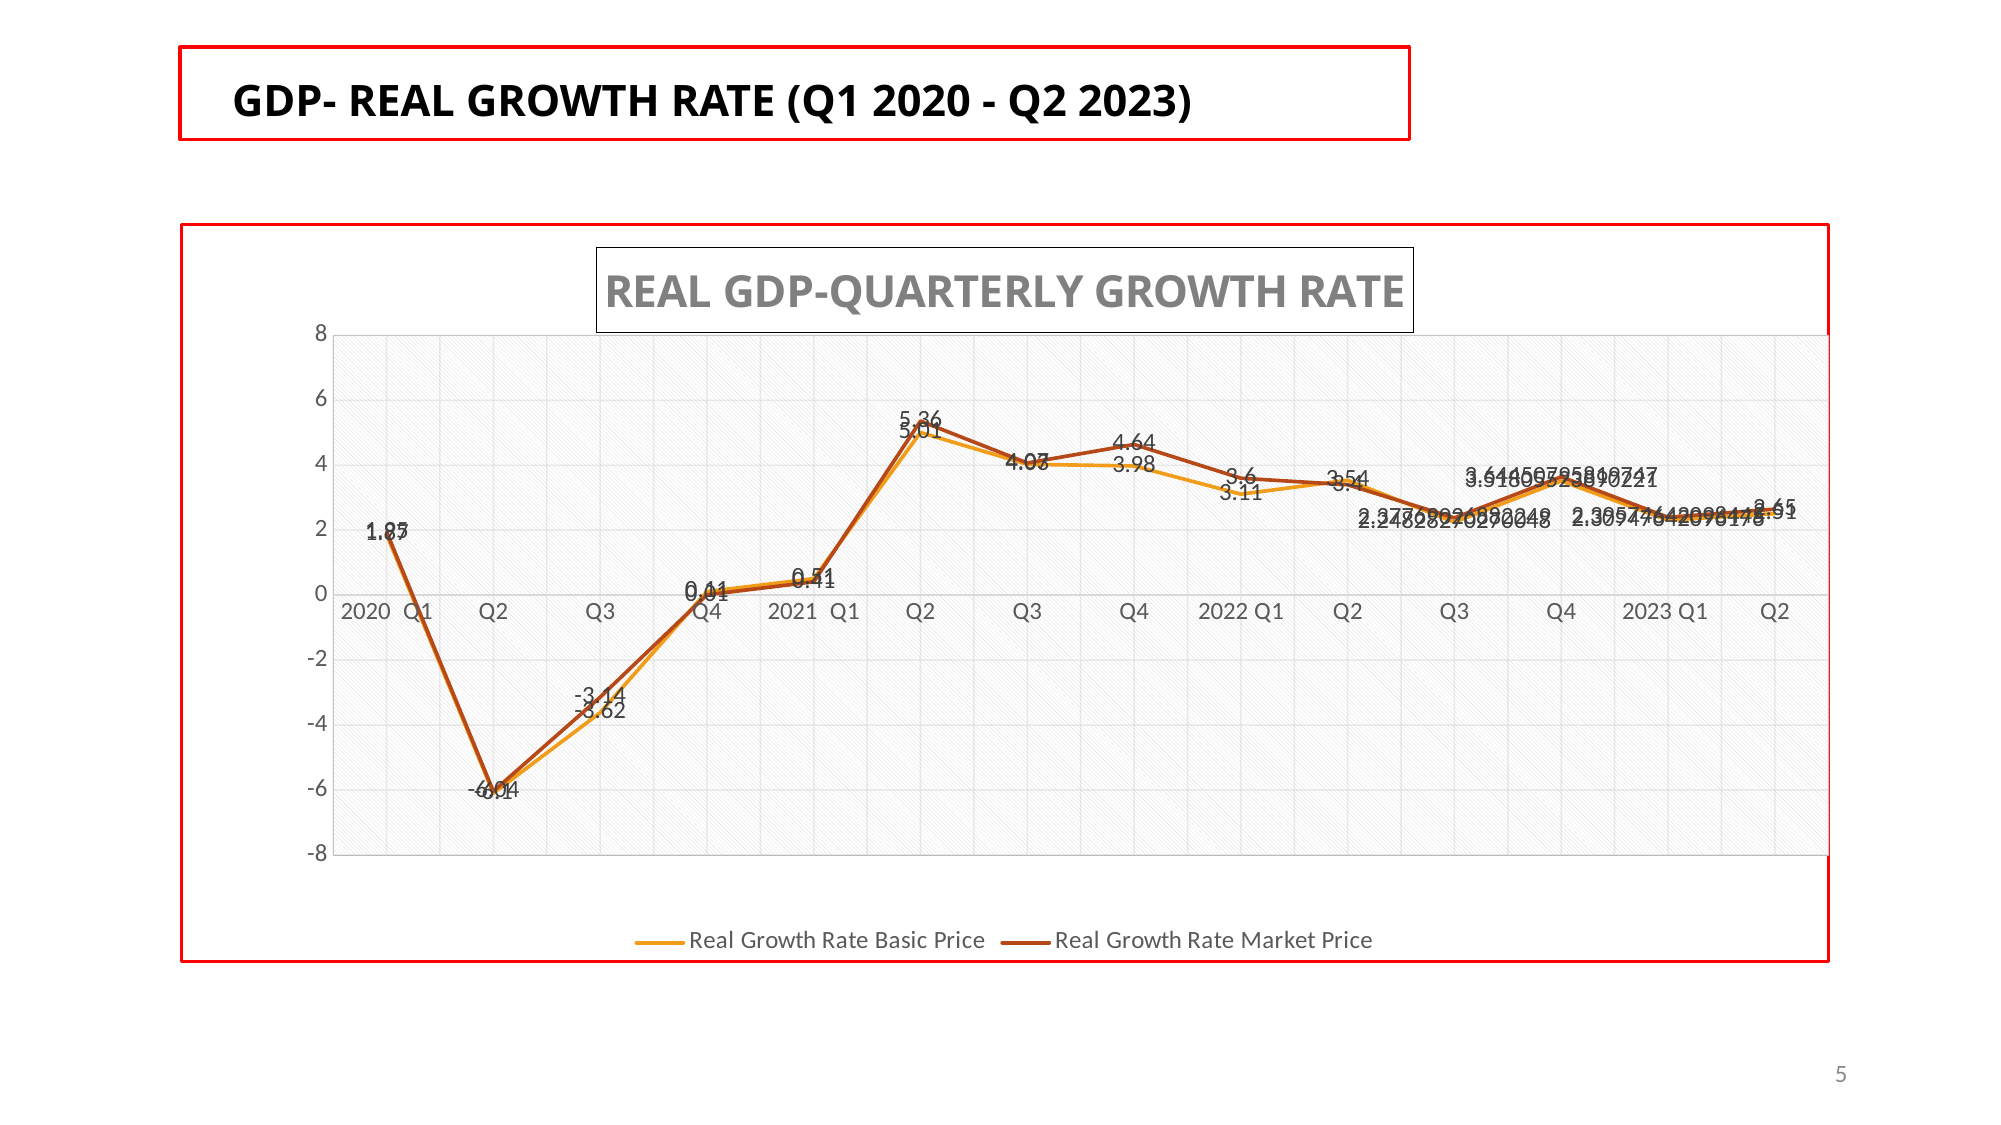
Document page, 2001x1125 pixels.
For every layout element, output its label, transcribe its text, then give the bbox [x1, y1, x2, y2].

chart [179, 222, 1830, 963]
title GDP- REAL GROWTH RATE (Q1 2020 - Q2 2023) [180, 47, 1410, 140]
slide_number 5 [1412, 1042, 1863, 1103]
